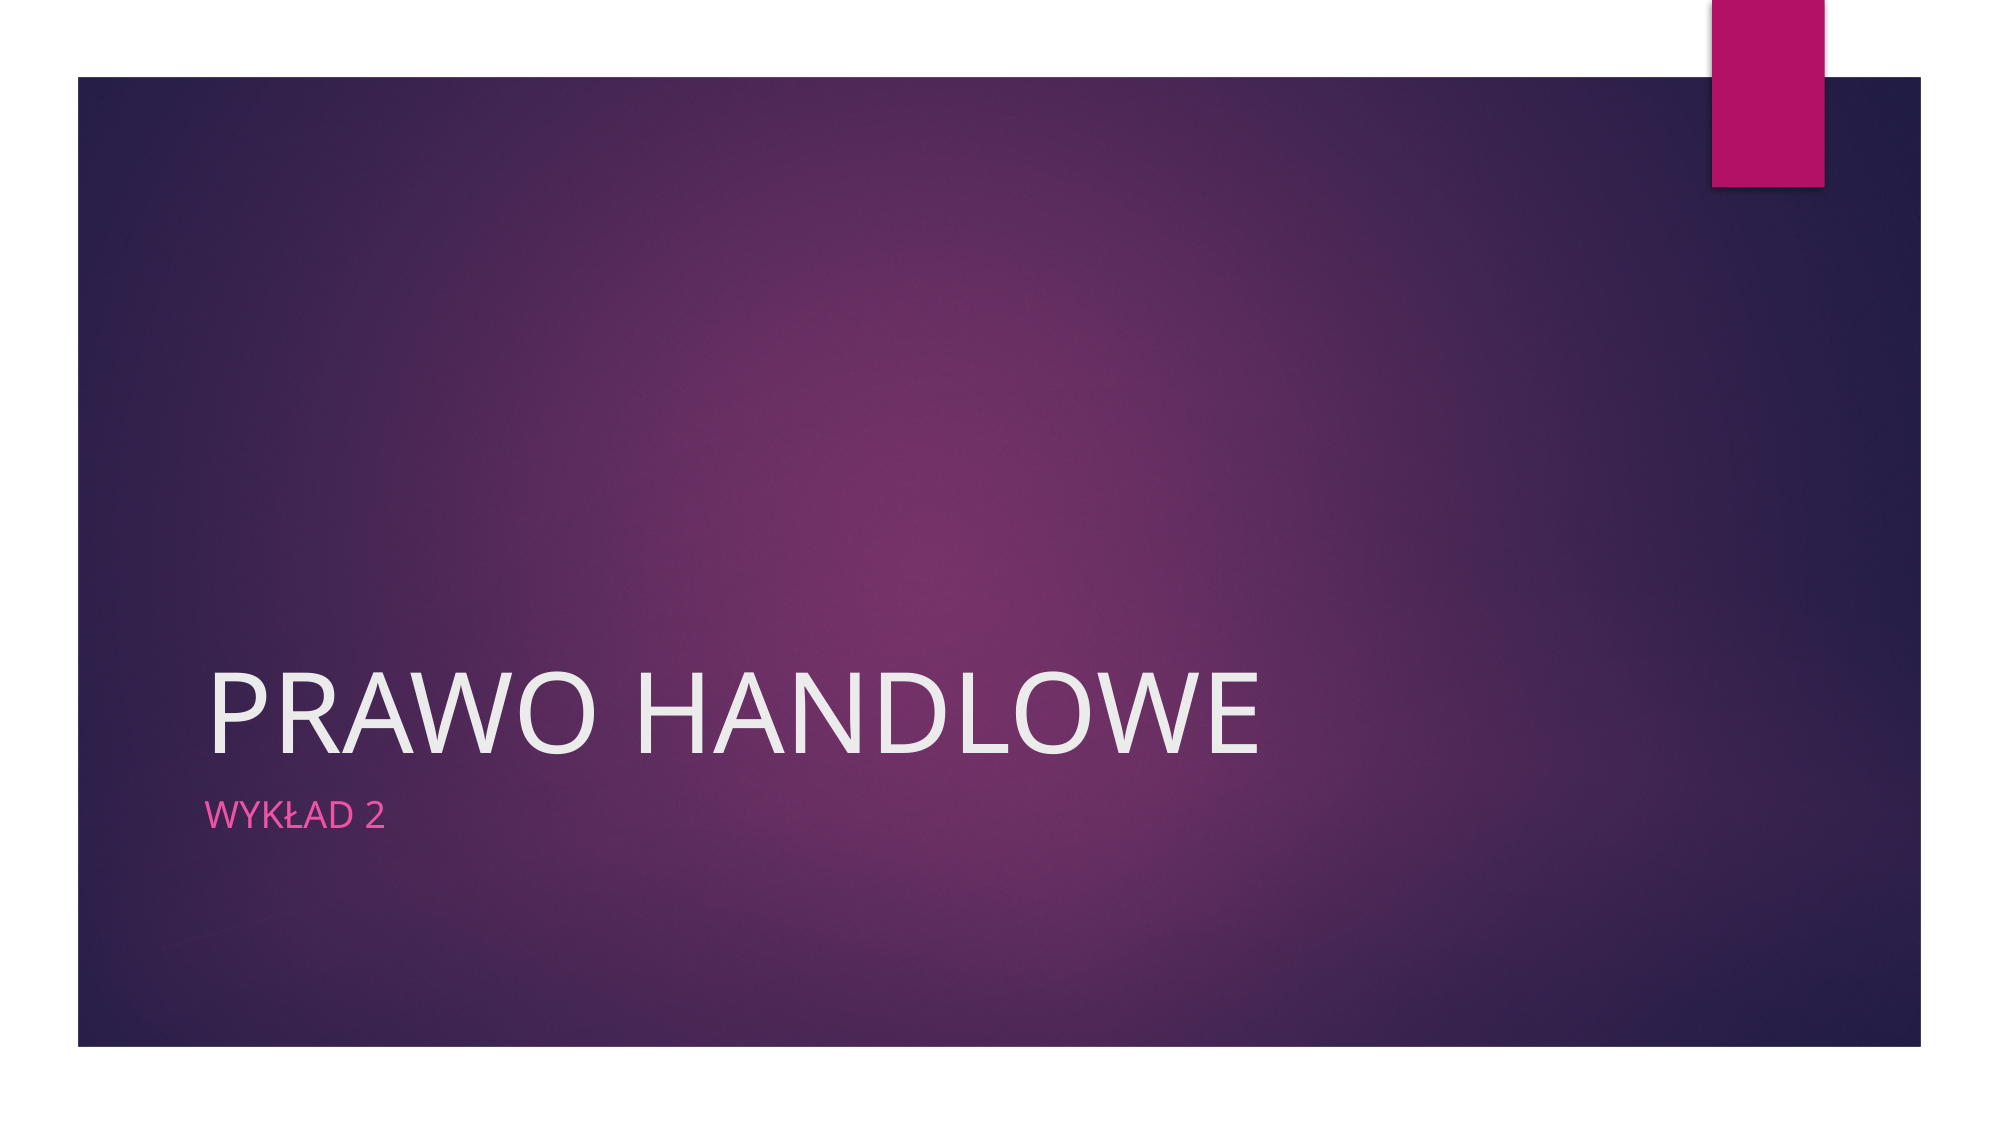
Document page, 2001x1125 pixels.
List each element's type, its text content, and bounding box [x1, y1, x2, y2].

subtitle WYKŁAD 2 [189, 783, 1638, 925]
title PRAWO HANDLOWE [189, 344, 1638, 783]
